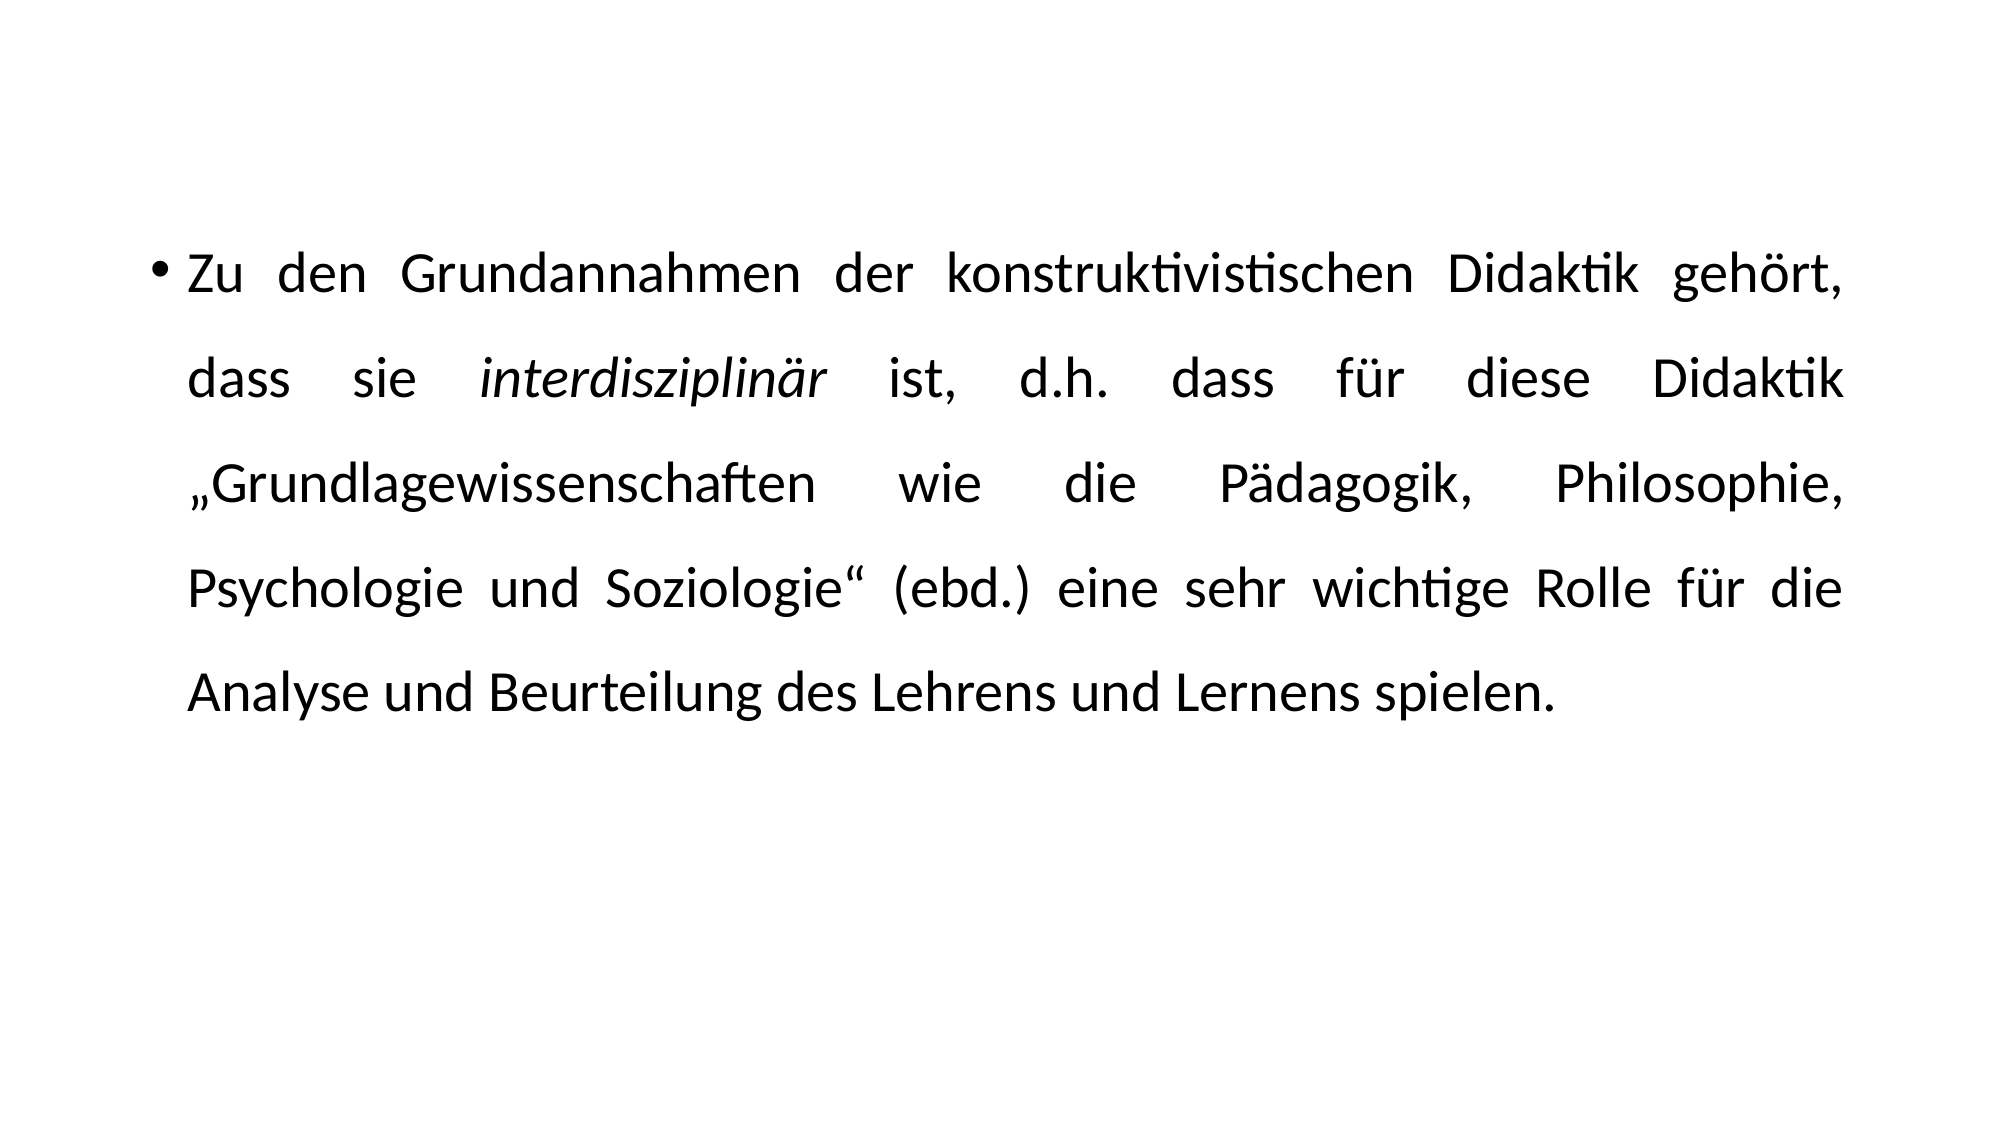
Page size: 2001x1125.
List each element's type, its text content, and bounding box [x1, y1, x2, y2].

list Zu den Grundannahmen der konstruktivistischen Didaktik gehört, dass sie interdisziplinär ist, d.h. dass für diese Didaktik „Grundlagewissenschaften wie die Pädagogik, Philosophie, Psychologie und Soziologie“ (ebd.) eine sehr wichtige Rolle für die Analyse und Beurteilung des Lehrens und Lernens spielen. [135, 191, 1861, 906]
